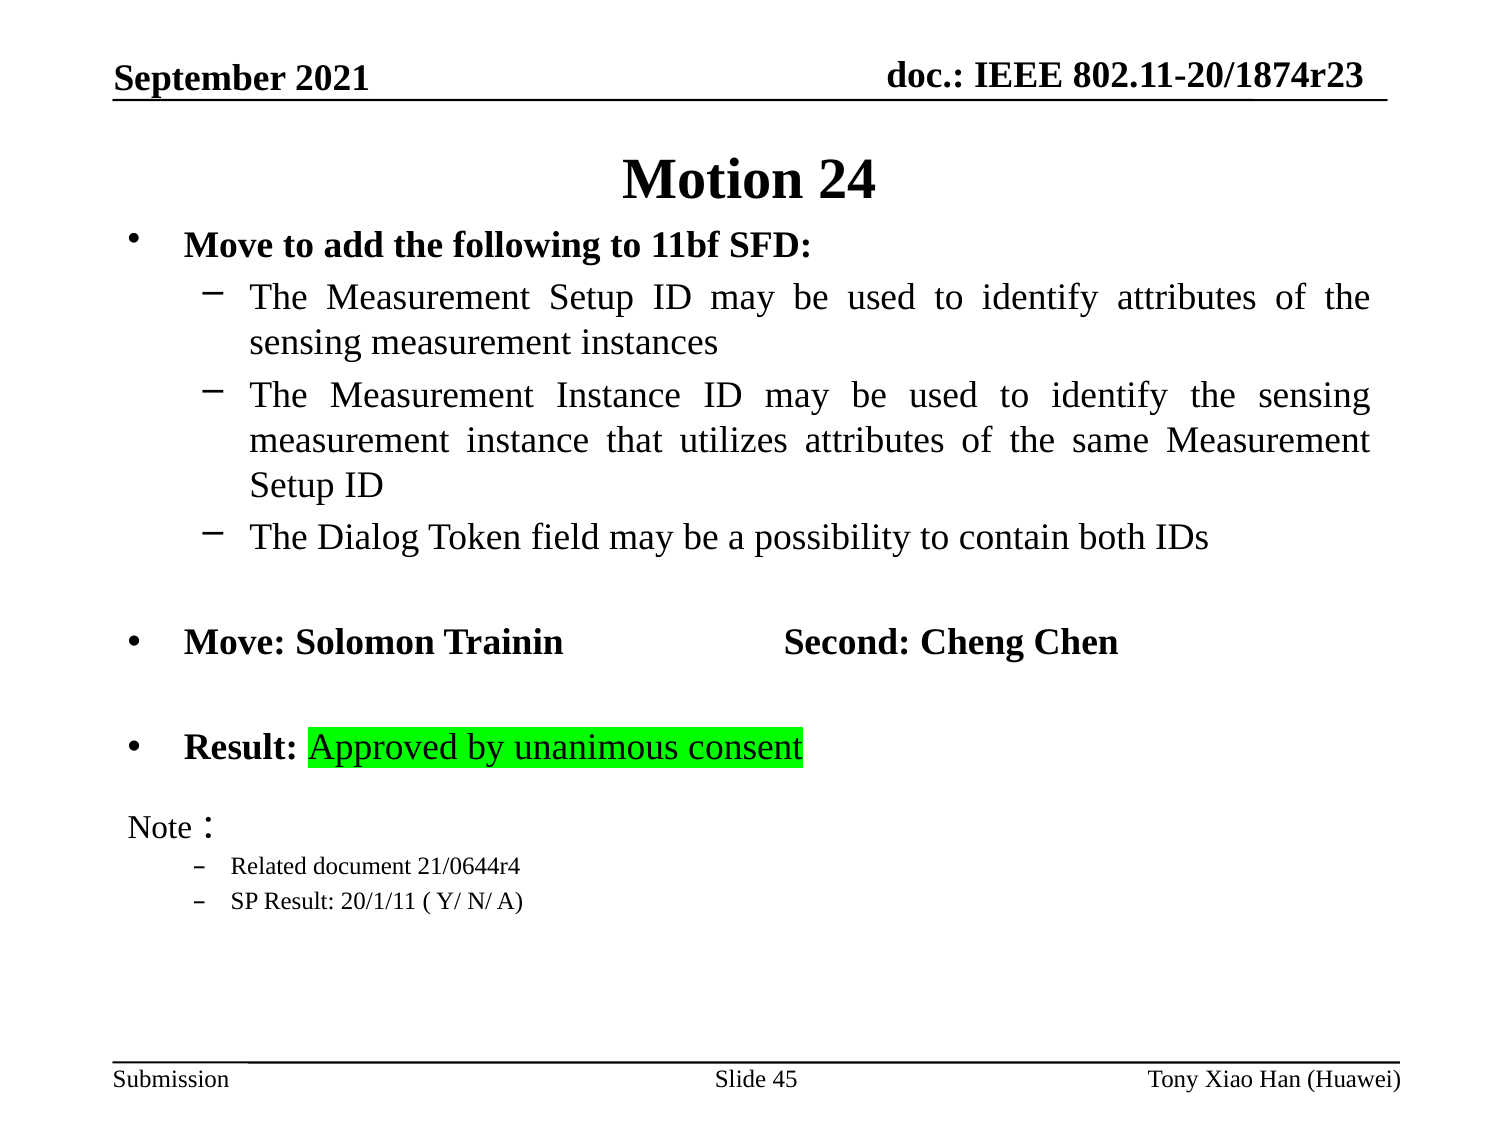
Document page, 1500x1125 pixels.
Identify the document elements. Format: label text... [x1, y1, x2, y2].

footer Tony Xiao Han (Huawei) [999, 1061, 1402, 1093]
text_box Motion 24 [112, 87, 1388, 212]
slide_number Slide 45 [712, 1061, 800, 1093]
text_box Move to add the following to 11bf SFD: The Measurement Setup ID may be used to identify attributes of the sensing measurement instances The Measurement Instance ID may be used to identify the sensing measurement instance that utilizes attributes of the same Measurement Setup ID The Dialog Token field may be a possibility to contain both IDs Move: Solomon Trainin Second: Cheng Chen Result: Approved by unanimous consent Note： Related document 21/0644r4 SP Result: 20/1/11 ( Y/ N/ A) [112, 212, 1388, 975]
